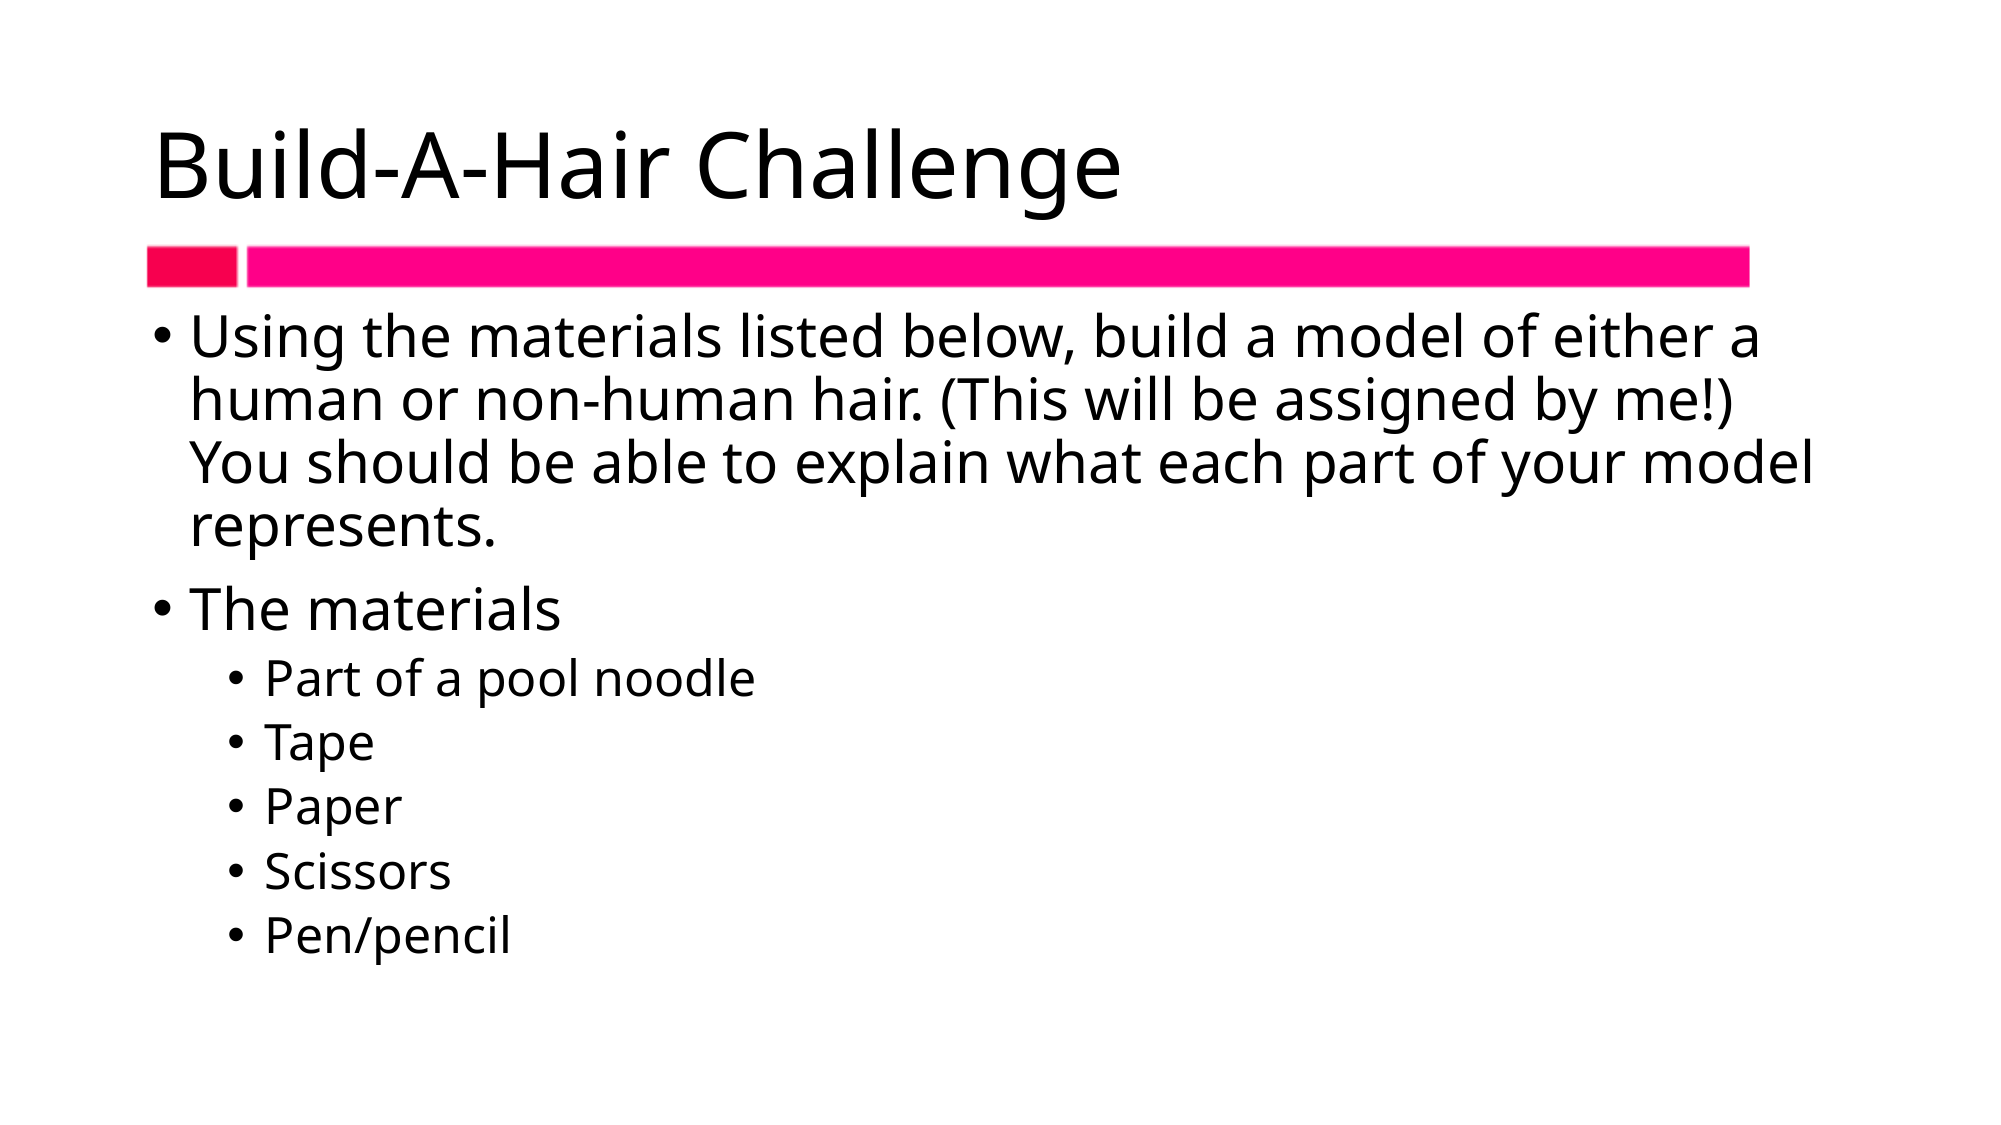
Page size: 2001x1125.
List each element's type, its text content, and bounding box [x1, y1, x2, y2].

title Build-A-Hair Challenge [137, 59, 1863, 278]
picture [137, 236, 1757, 300]
list Using the materials listed below, build a model of either a human or non-human hair. (This will be assigned by me!) You should be able to explain what each part of your model represents. The materials Part of a pool noodle Tape Paper Scissors Pen/pencil [137, 299, 1863, 1014]
